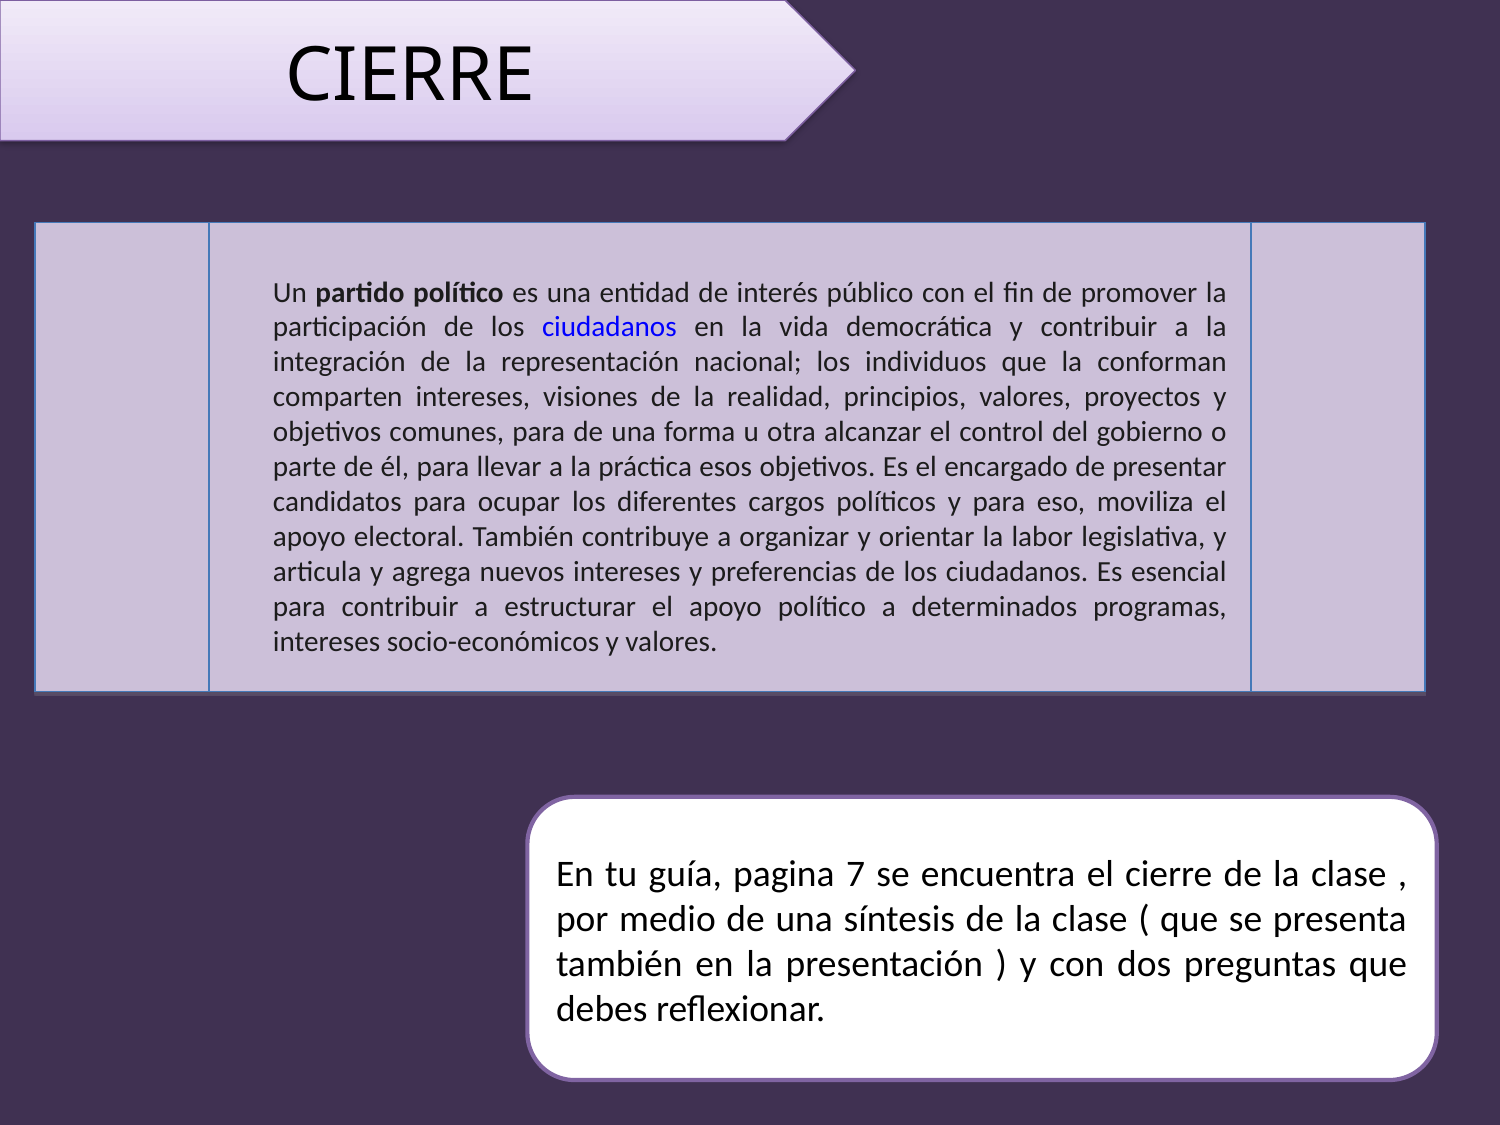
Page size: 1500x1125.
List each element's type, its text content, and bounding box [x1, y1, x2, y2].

text_box Un partido político es una entidad de interés público con el fin de promover la participación de los ciudadanos en la vida democrática y contribuir a la integración de la representación nacional; los individuos que la conforman comparten intereses, visiones de la realidad, principios, valores, proyectos y objetivos comunes, para de una forma u otra alcanzar el control del gobierno o parte de él, para llevar a la práctica esos objetivos. Es el encargado de presentar candidatos para ocupar los diferentes cargos políticos y para eso, moviliza el apoyo electoral. También contribuye a organizar y orientar la labor legislativa, y articula y agrega nuevos intereses y preferencias de los ciudadanos. Es esencial para contribuir a estructurar el apoyo político a determinados programas, intereses socio-económicos y valores. [257, 257, 1243, 668]
text_box CIERRE [0, 0, 856, 142]
text_box En tu guía, pagina 7 se encuentra el cierre de la clase , por medio de una síntesis de la clase ( que se presenta también en la presentación ) y con dos preguntas que debes reflexionar. [525, 794, 1439, 1083]
text_box [35, 222, 1426, 692]
